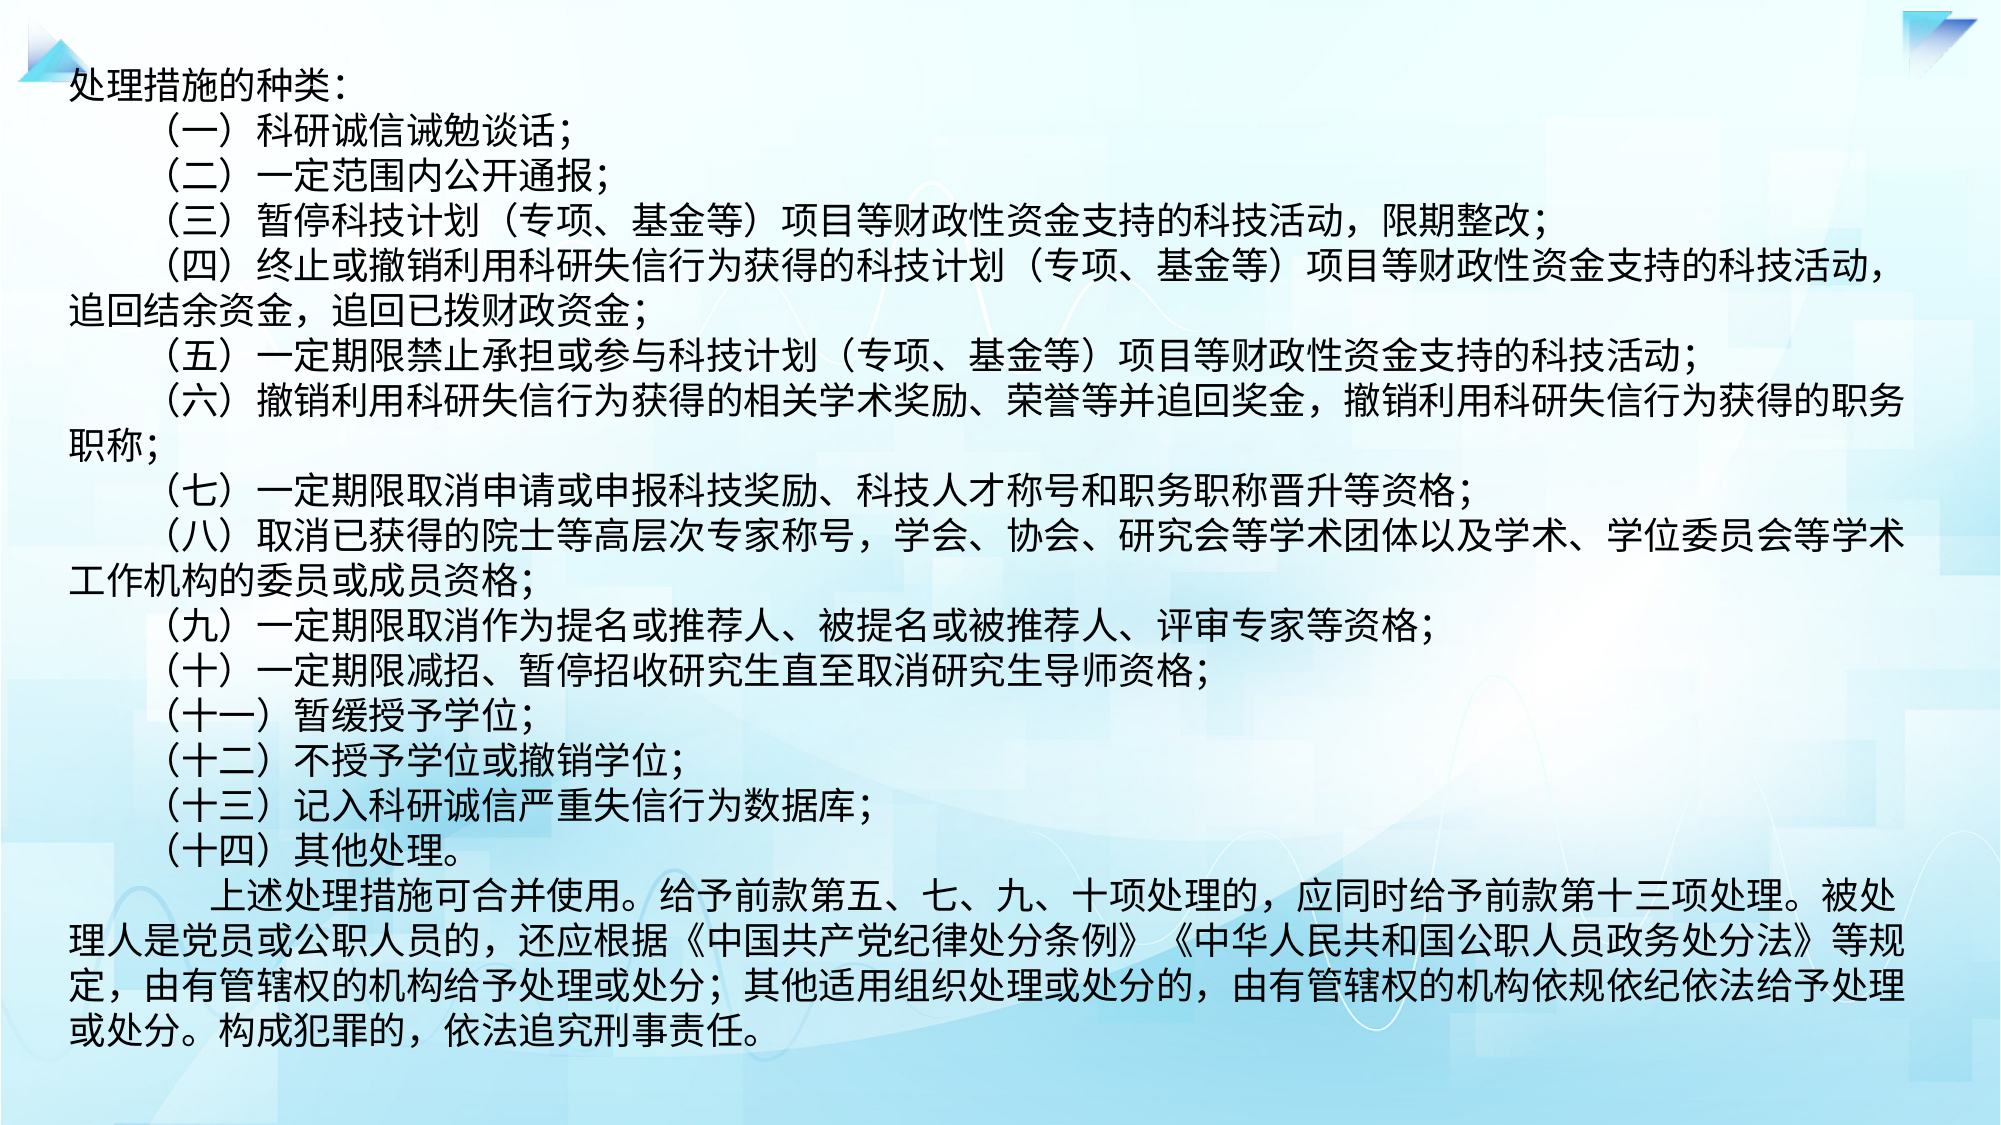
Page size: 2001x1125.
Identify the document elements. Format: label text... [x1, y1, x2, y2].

picture [0, 0, 2001, 1125]
text_box 处理措施的种类： （一）科研诚信诫勉谈话； （二）一定范围内公开通报； （三）暂停科技计划（专项、基金等）项目等财政性资金支持的科技活动，限期整改； （四）终止或撤销利用科研失信行为获得的科技计划（专项、基金等）项目等财政性资金支持的科技活动，追回结余资金，追回已拨财政资金； （五）一定期限禁止承担或参与科技计划（专项、基金等）项目等财政性资金支持的科技活动； （六）撤销利用科研失信行为获得的相关学术奖励、荣誉等并追回奖金，撤销利用科研失信行为获得的职务职称； （七）一定期限取消申请或申报科技奖励、科技人才称号和职务职称晋升等资格； （八）取消已获得的院士等高层次专家称号，学会、协会、研究会等学术团体以及学术、学位委员会等学术工作机构的委员或成员资格； （九）一定期限取消作为提名或推荐人、被提名或被推荐人、评审专家等资格； （十）一定期限减招、暂停招收研究生直至取消研究生导师资格； （十一）暂缓授予学位； （十二）不授予学位或撤销学位； （十三）记入科研诚信严重失信行为数据库； （十四）其他处理。 上述处理措施可合并使用。给予前款第五、七、九、十项处理的，应同时给予前款第十三项处理。被处理人是党员或公职人员的，还应根据《中国共产党纪律处分条例》《中华人民共和国公职人员政务处分法》等规定，由有管辖权的机构给予处理或处分；其他适用组织处理或处分的，由有管辖权的机构依规依纪依法给予处理或处分。构成犯罪的，依法追究刑事责任。 [53, 55, 1925, 1060]
